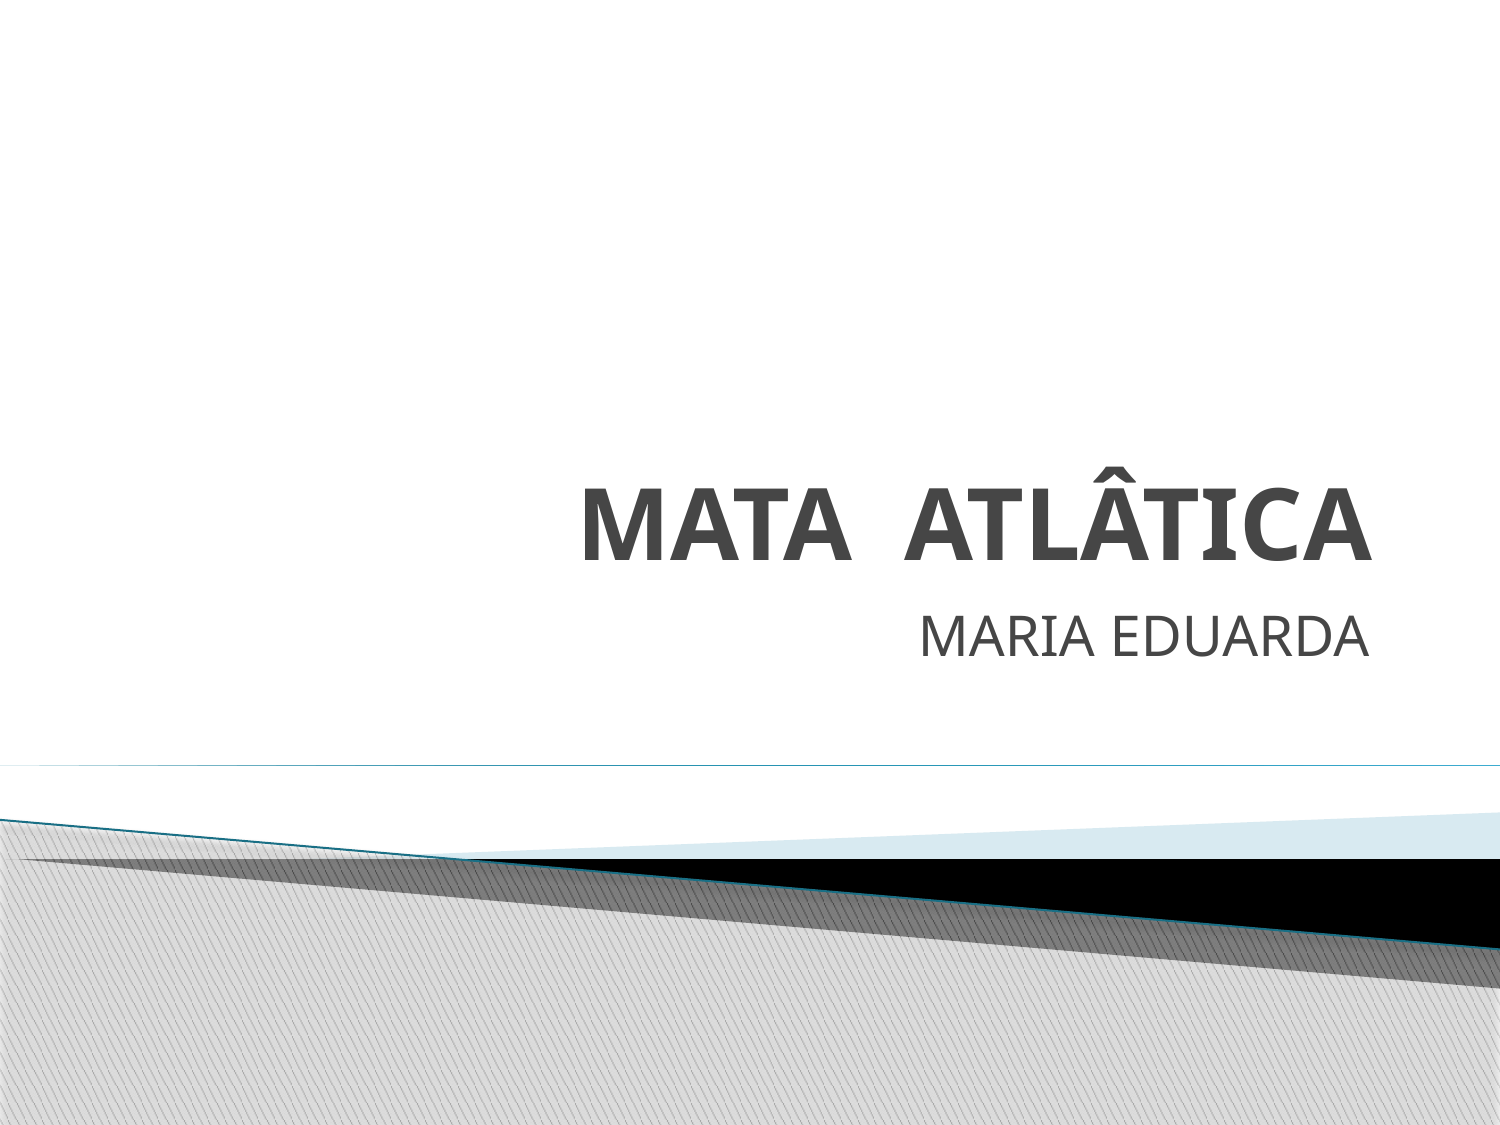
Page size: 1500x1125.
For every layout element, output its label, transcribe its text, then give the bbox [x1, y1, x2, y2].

title MATA ATLÂTICA [112, 287, 1388, 588]
picture [5, 859, 1500, 989]
subtitle MARIA EDUARDA [112, 592, 1388, 790]
